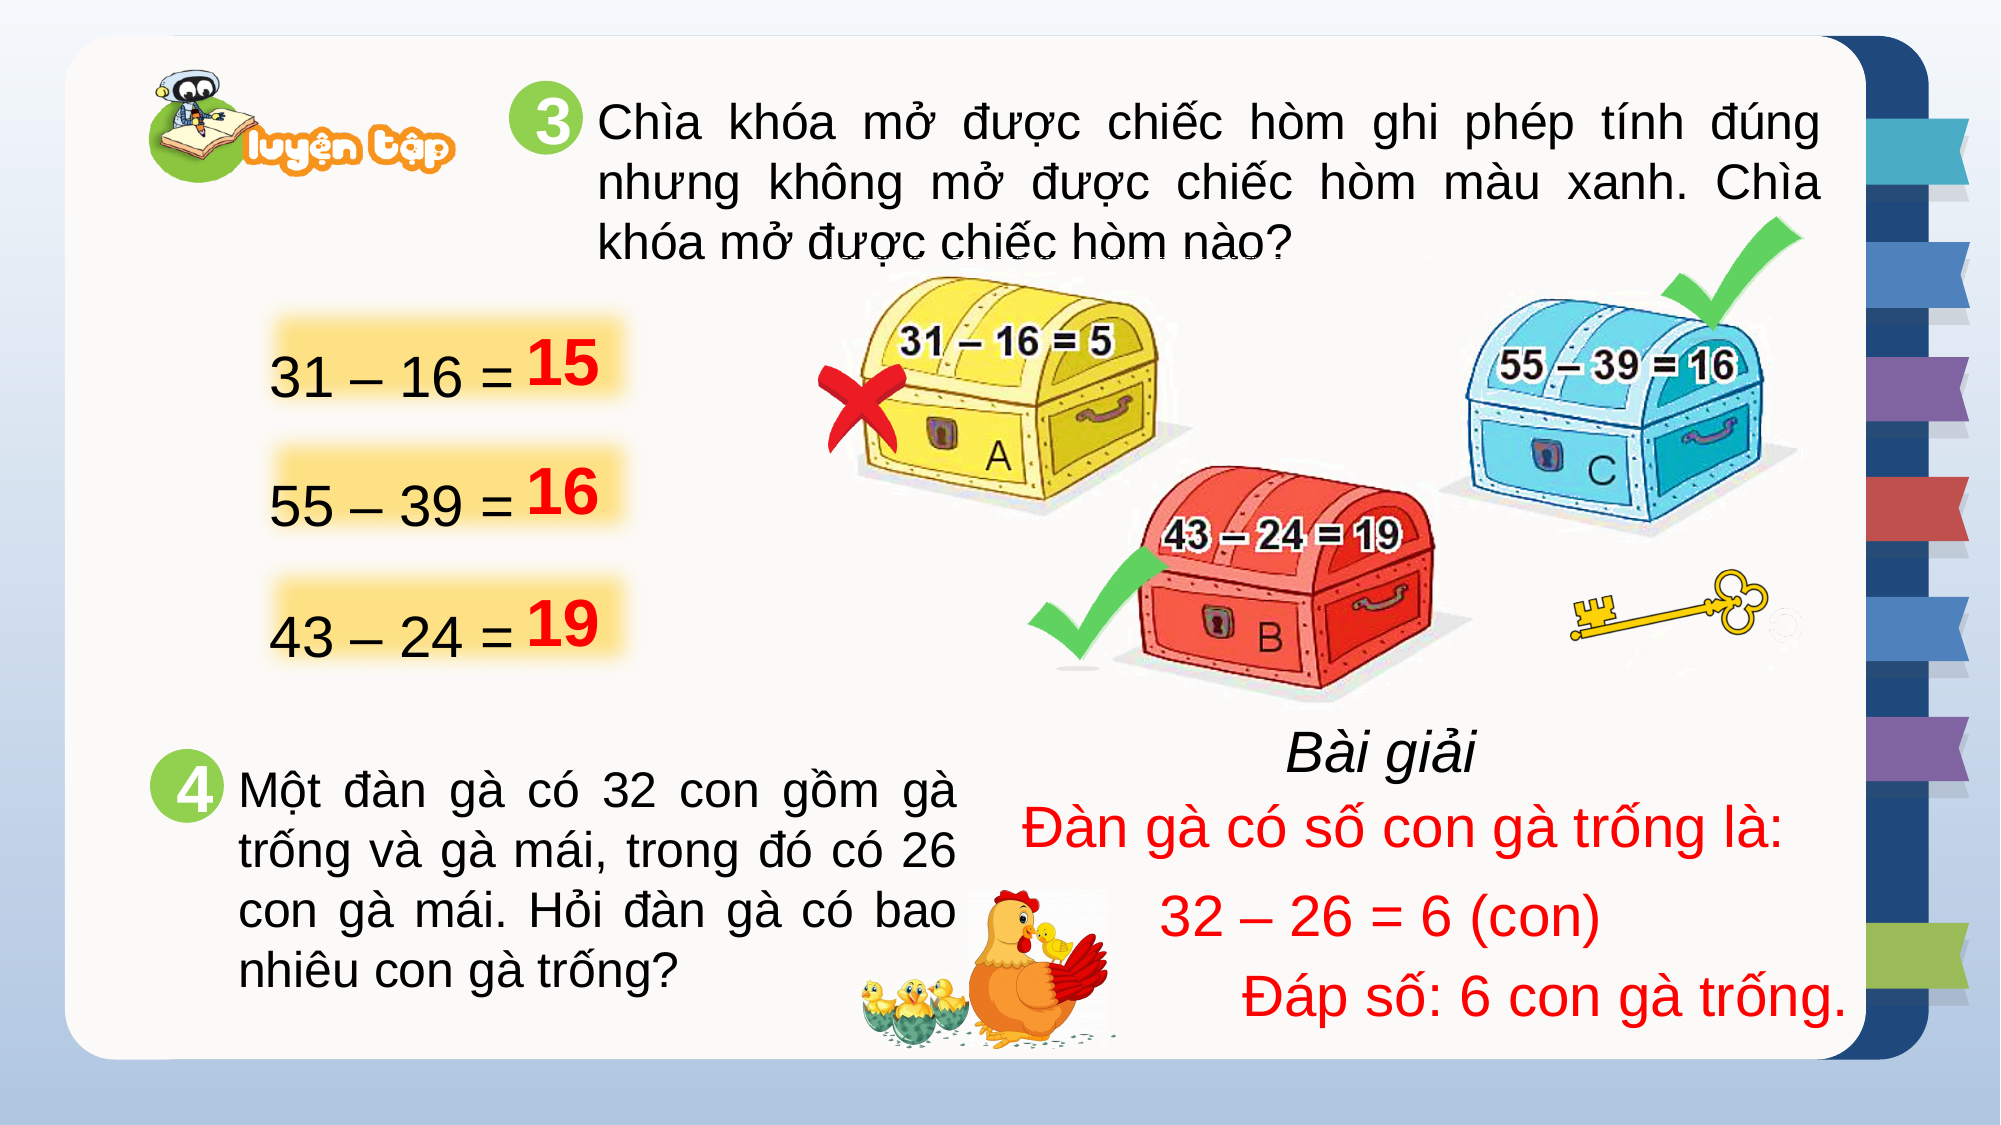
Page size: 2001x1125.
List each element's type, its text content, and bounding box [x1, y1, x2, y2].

text_box 4 [150, 748, 223, 823]
text_box 3 [509, 80, 582, 155]
text_box 32 – 26 = 6 (con) [965, 871, 1797, 956]
text_box 55 – 39 = [291, 462, 511, 510]
text_box Bài giải [1254, 730, 1509, 781]
picture [816, 216, 1933, 730]
picture [849, 890, 1151, 1049]
text_box 43 – 24 = [291, 593, 511, 641]
text_box 31 – 16 = [291, 333, 511, 381]
text_box 16 [511, 440, 615, 536]
text_box Chìa khóa mở được chiếc hòm ghi phép tính đúng nhưng không mở được chiếc hòm màu xanh. Chìa khóa mở được chiếc hòm nào? [582, 81, 1837, 277]
text_box Một đàn gà có 32 con gồm gà trống và gà mái, trong đó có 26 con gà mái. Hỏi đàn gà có bao nhiêu con gà trống? [223, 749, 973, 1005]
text_box 15 [511, 311, 615, 407]
picture [119, 53, 487, 196]
text_box 19 [511, 571, 615, 667]
text_box Đáp số: 6 con gà trống. [1152, 950, 1865, 1036]
text_box Đàn gà có số con gà trống là: [1007, 781, 2000, 866]
